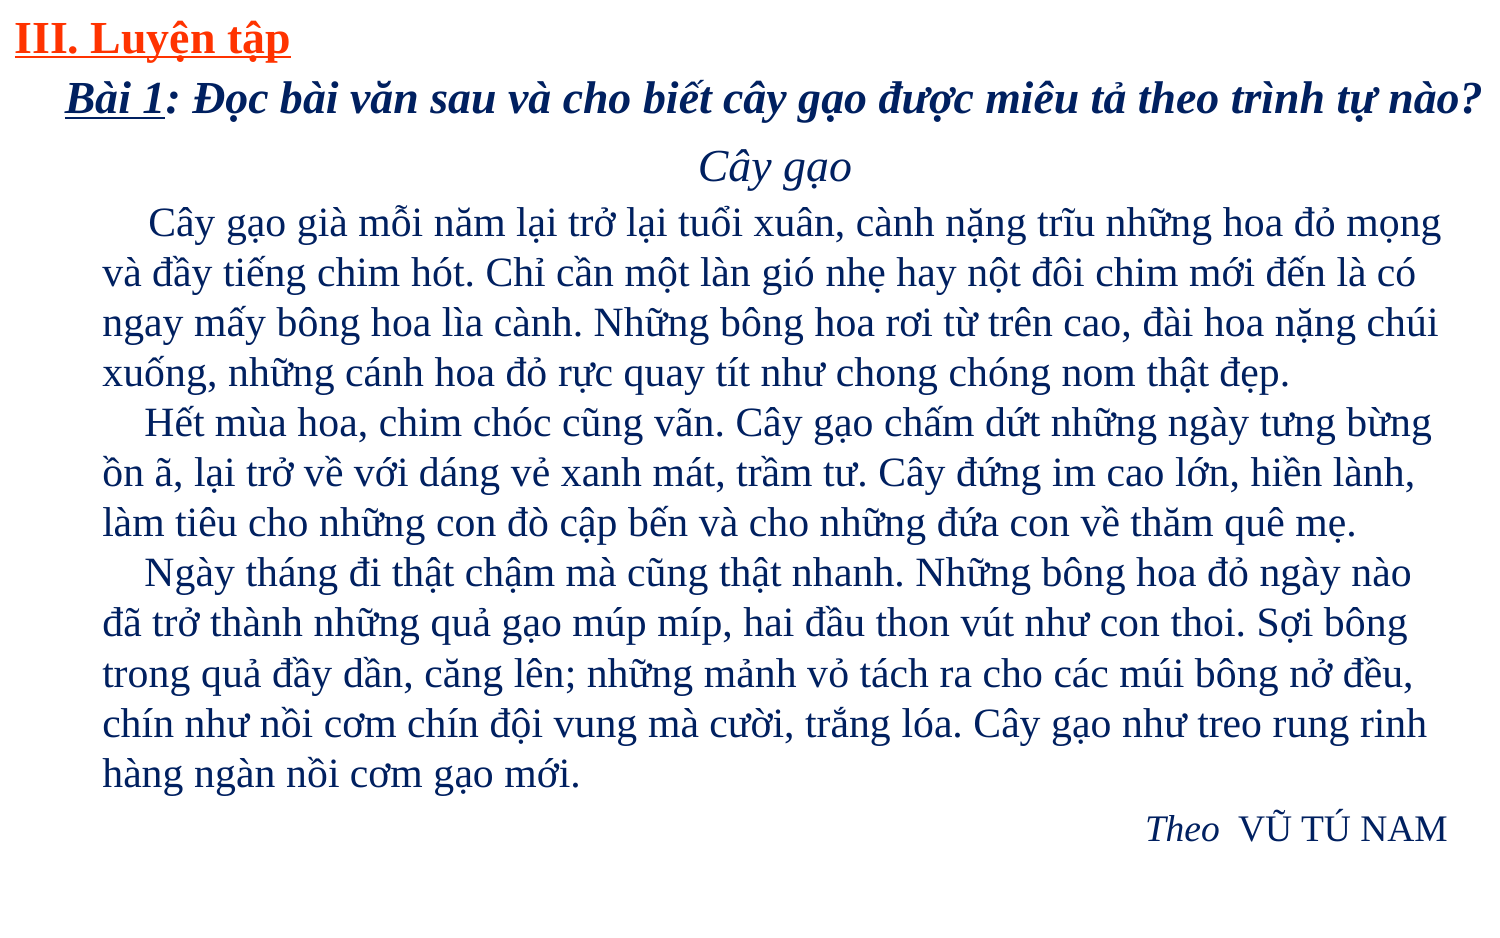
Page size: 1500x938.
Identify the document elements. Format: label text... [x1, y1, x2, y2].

text_box Bài 1: Đọc bài văn sau và cho biết cây gạo được miêu tả theo trình tự nào? [50, 60, 1500, 131]
text_box III. Luyện tập [0, 0, 338, 70]
text_box Cây gạo Cây gạo già mỗi năm lại trở lại tuổi xuân, cành nặng trĩu những hoa đỏ mọng và đầy tiếng chim hót. Chỉ cần một làn gió nhẹ hay nột đôi chim mới đến là có ngay mấy bông hoa lìa cành. Những bông hoa rơi từ trên cao, đài hoa nặng chúi xuống, những cánh hoa đỏ rực quay tít như chong chóng nom thật đẹp. Hết mùa hoa, chim chóc cũng vãn. Cây gạo chấm dứt những ngày tưng bừng ồn ã, lại trở về với dáng vẻ xanh mát, trầm tư. Cây đứng im cao lớn, hiền lành, làm tiêu cho những con đò cập bến và cho những đứa con về thăm quê mẹ. Ngày tháng đi thật chậm mà cũng thật nhanh. Những bông hoa đỏ ngày nào đã trở thành những quả gạo múp míp, hai đầu thon vút như con thoi. Sợi bông trong quả đầy dần, căng lên; những mảnh vỏ tách ra cho các múi bông nở đều, chín như nồi cơm chín đội vung mà cười, trắng lóa. Cây gạo như treo rung rinh hàng ngàn nồi cơm gạo mới. Theo VŨ TÚ NAM [87, 127, 1463, 858]
